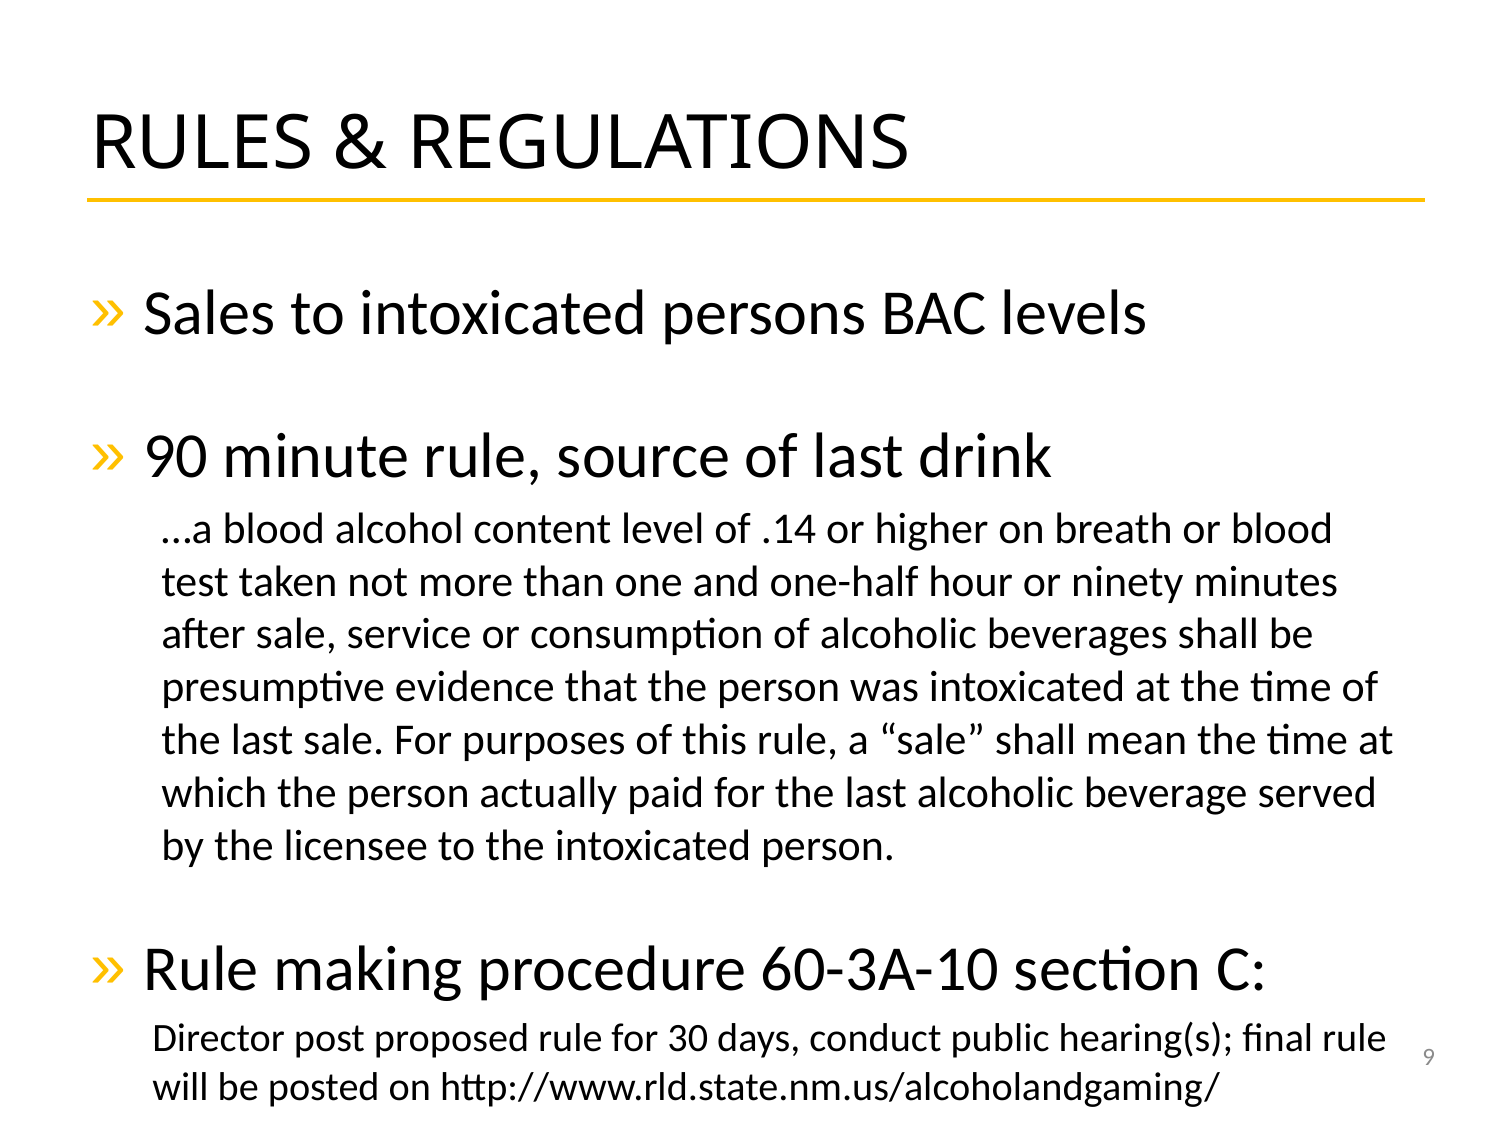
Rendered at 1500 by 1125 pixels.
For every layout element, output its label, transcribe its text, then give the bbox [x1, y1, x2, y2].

title RULES & REGULATIONS [75, 45, 1500, 233]
slide_number 9 [1100, 1025, 1450, 1085]
list Sales to intoxicated persons BAC levels 90 minute rule, source of last drink …a blood alcohol content level of .14 or higher on breath or blood test taken not more than one and one-half hour or ninety minutes after sale, service or consumption of alcoholic beverages shall be presumptive evidence that the person was intoxicated at the time of the last sale. For purposes of this rule, a “sale” shall mean the time at which the person actually paid for the last alcoholic beverage served by the licensee to the intoxicated person. Rule making procedure 60-3A-10 section C: Director post proposed rule for 30 days, conduct public hearing(s); final rule will be posted on http://www.rld.state.nm.us/alcoholandgaming/ [75, 262, 1425, 1125]
